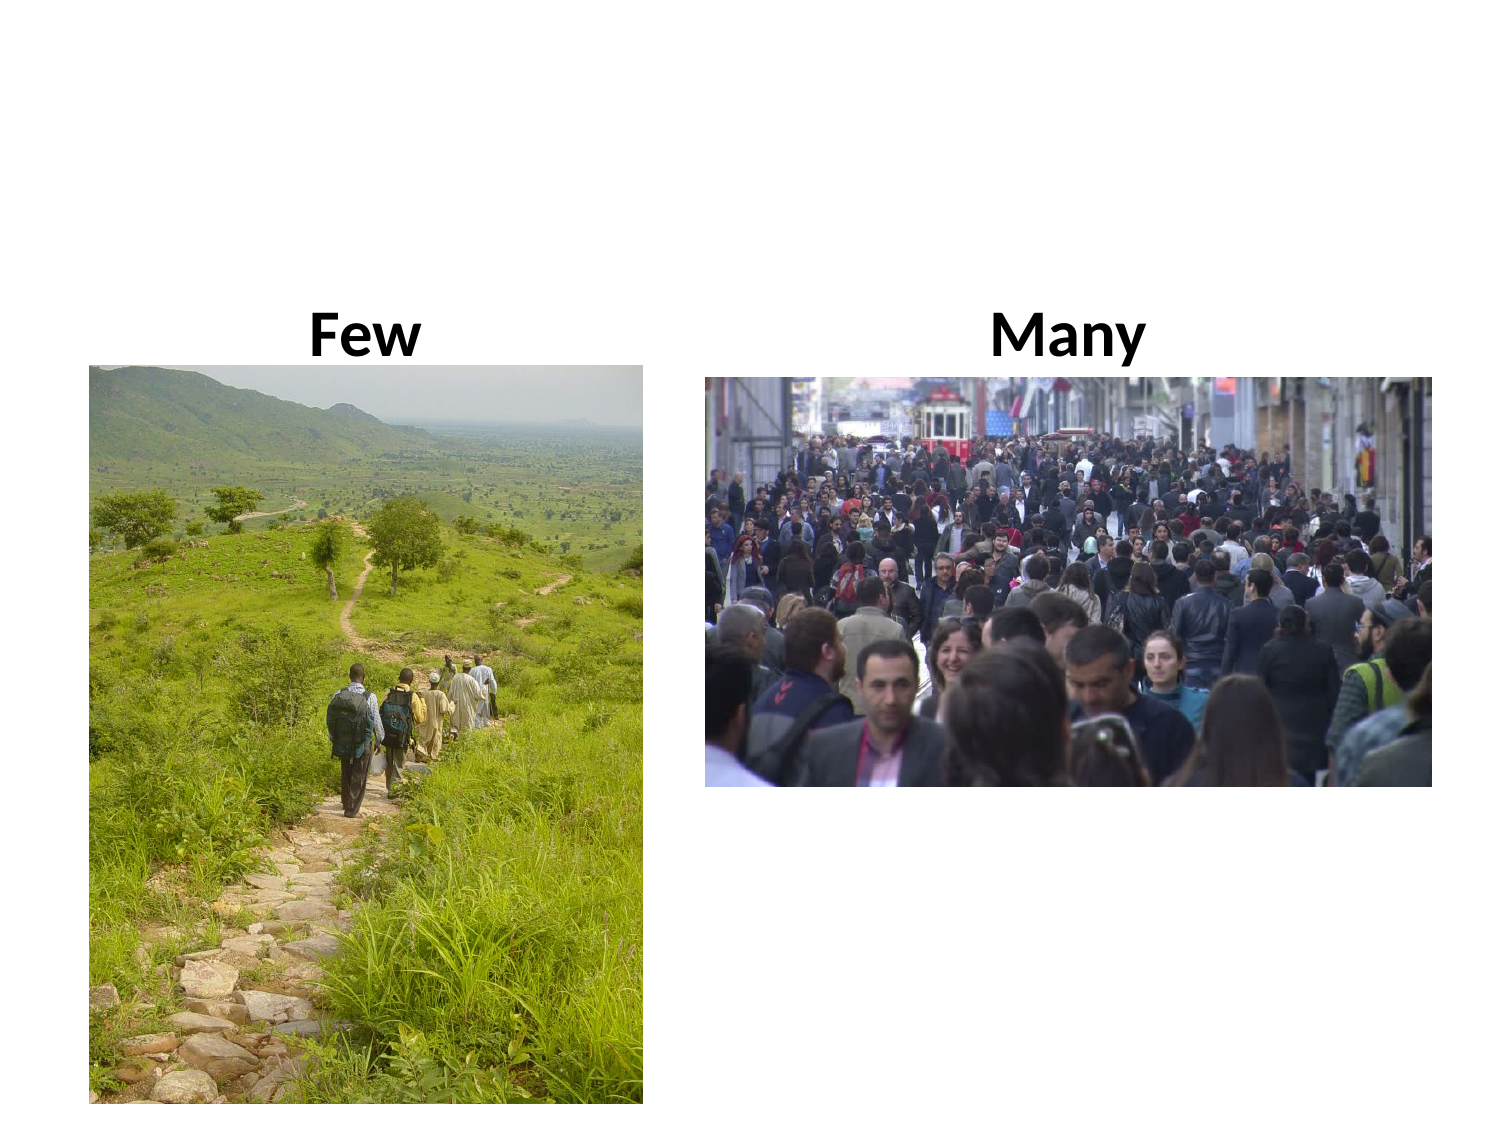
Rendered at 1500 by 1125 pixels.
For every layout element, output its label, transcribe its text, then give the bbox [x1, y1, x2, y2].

picture [705, 377, 1432, 787]
picture [89, 365, 643, 1104]
text_box Many [774, 281, 1362, 377]
text_box Few [72, 281, 660, 377]
